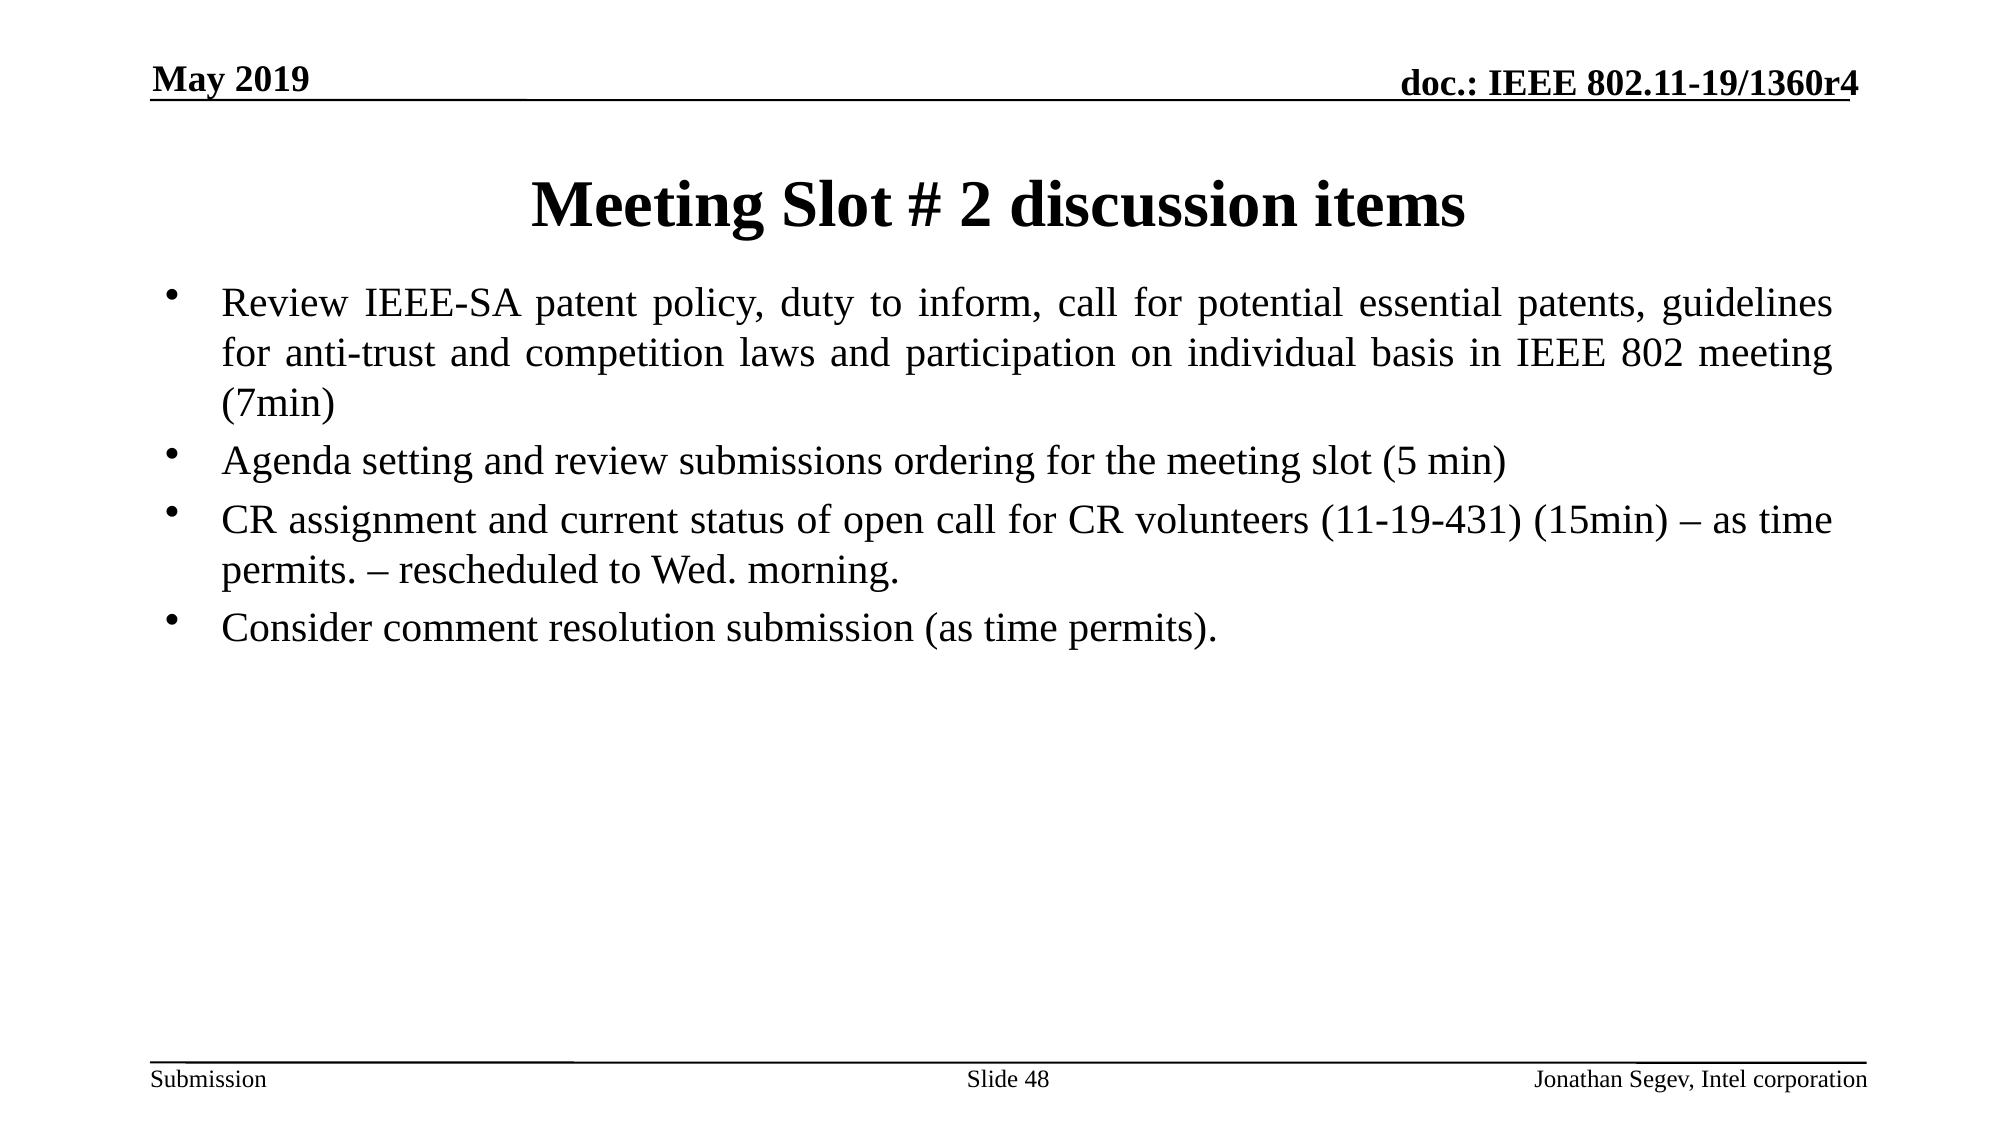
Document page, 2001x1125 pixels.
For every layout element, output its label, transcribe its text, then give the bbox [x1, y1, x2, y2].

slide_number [152, 54, 563, 100]
list Review IEEE-SA patent policy, duty to inform, call for potential essential patents, guidelines for anti-trust and competition laws and participation on individual basis in IEEE 802 meeting (7min) Agenda setting and review submissions ordering for the meeting slot (5 min) CR assignment and current status of open call for CR volunteers (11-19-431) (15min) – as time permits. – rescheduled to Wed. morning. Consider comment resolution submission (as time permits). [149, 266, 1850, 1000]
footer Jonathan Segev, Intel corporation [1171, 1061, 1869, 1093]
title Meeting Slot # 2 discussion items [149, 112, 1850, 266]
slide_number Slide 48 [950, 1061, 1067, 1123]
